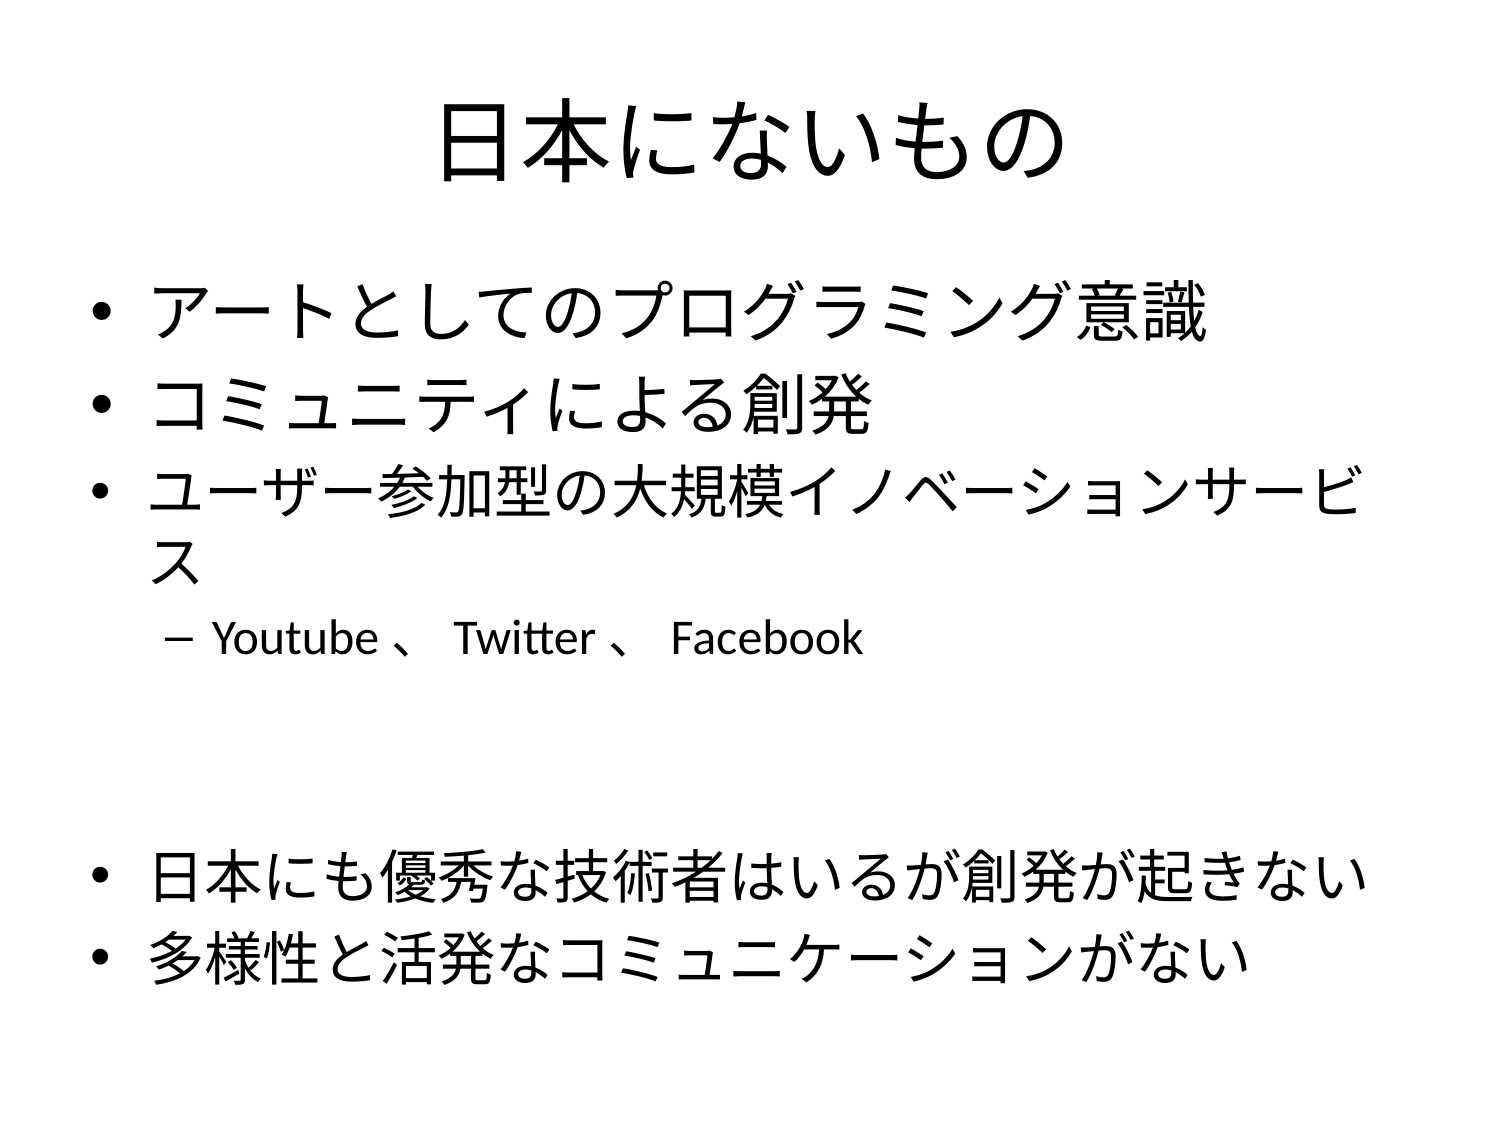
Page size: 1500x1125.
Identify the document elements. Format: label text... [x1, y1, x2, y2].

title 日本にないもの [75, 45, 1425, 233]
list アートとしてのプログラミング意識 コミュニティによる創発 ユーザー参加型の大規模イノベーションサービス Youtube、Twitter、Facebook 日本にも優秀な技術者はいるが創発が起きない 多様性と活発なコミュニケーションがない [75, 262, 1425, 1005]
